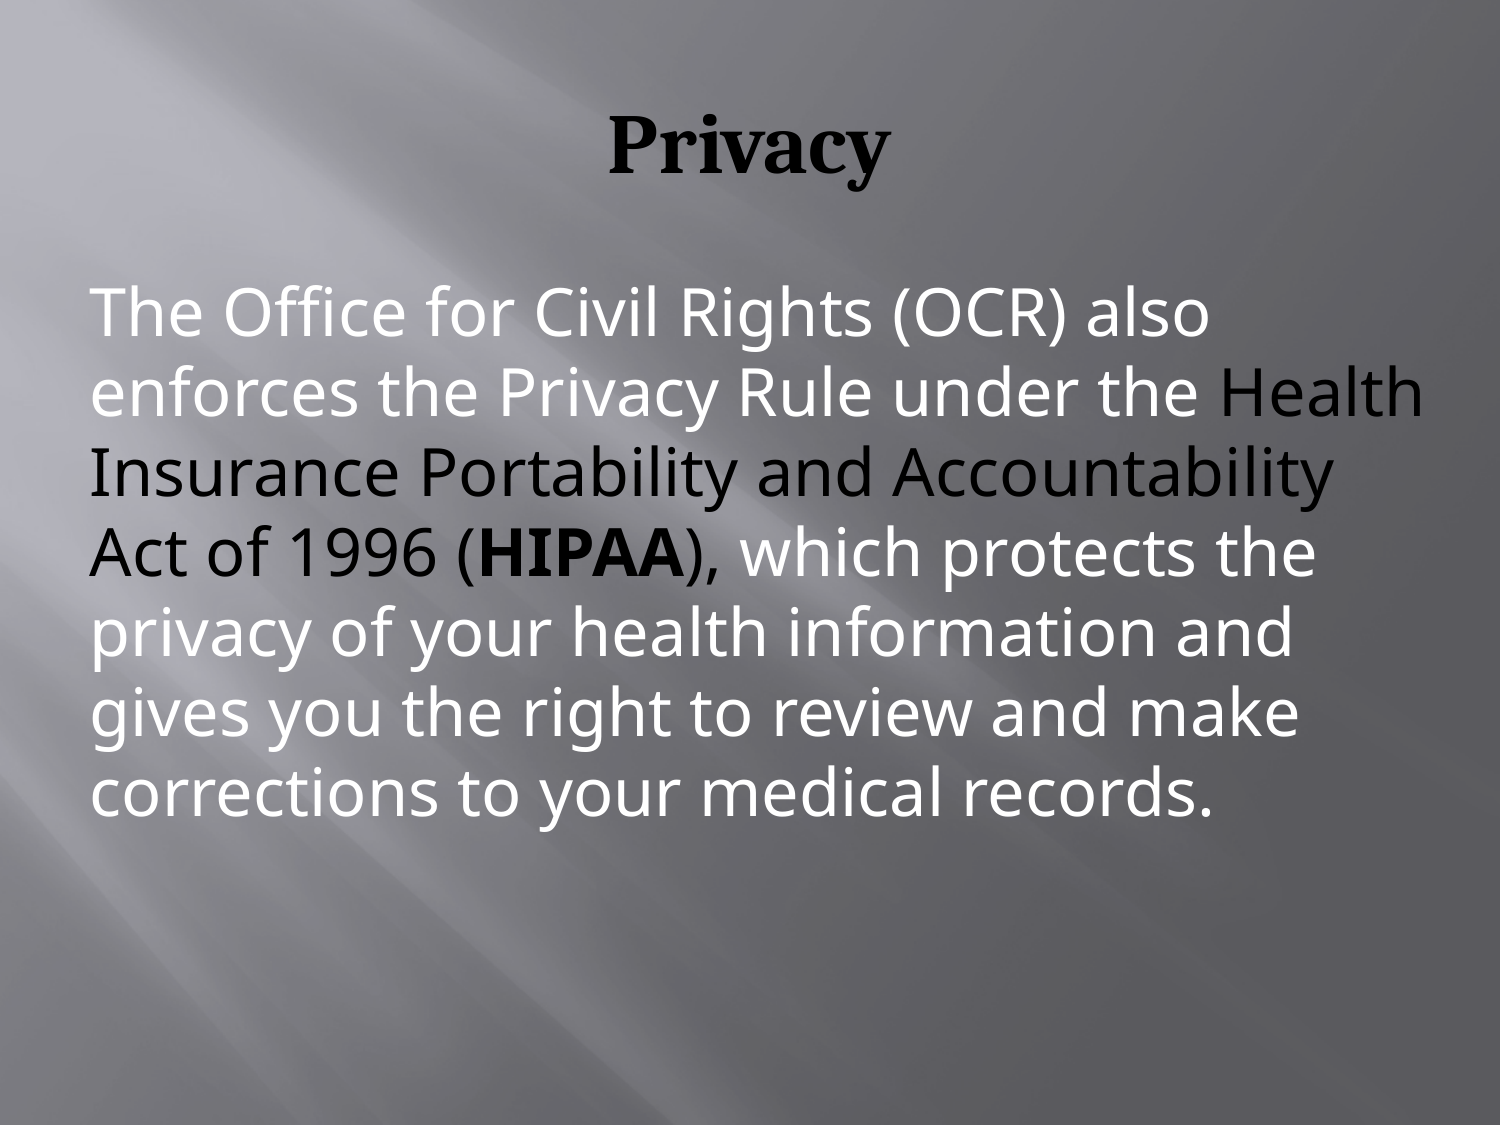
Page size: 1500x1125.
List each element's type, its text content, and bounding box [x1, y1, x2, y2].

title Privacy [75, 45, 1425, 233]
text_box The Office for Civil Rights (OCR) also enforces the Privacy Rule under the Health Insurance Portability and Accountability Act of 1996 (HIPAA), which protects the privacy of your health information and gives you the right to review and make corrections to your medical records. [75, 262, 1450, 837]
